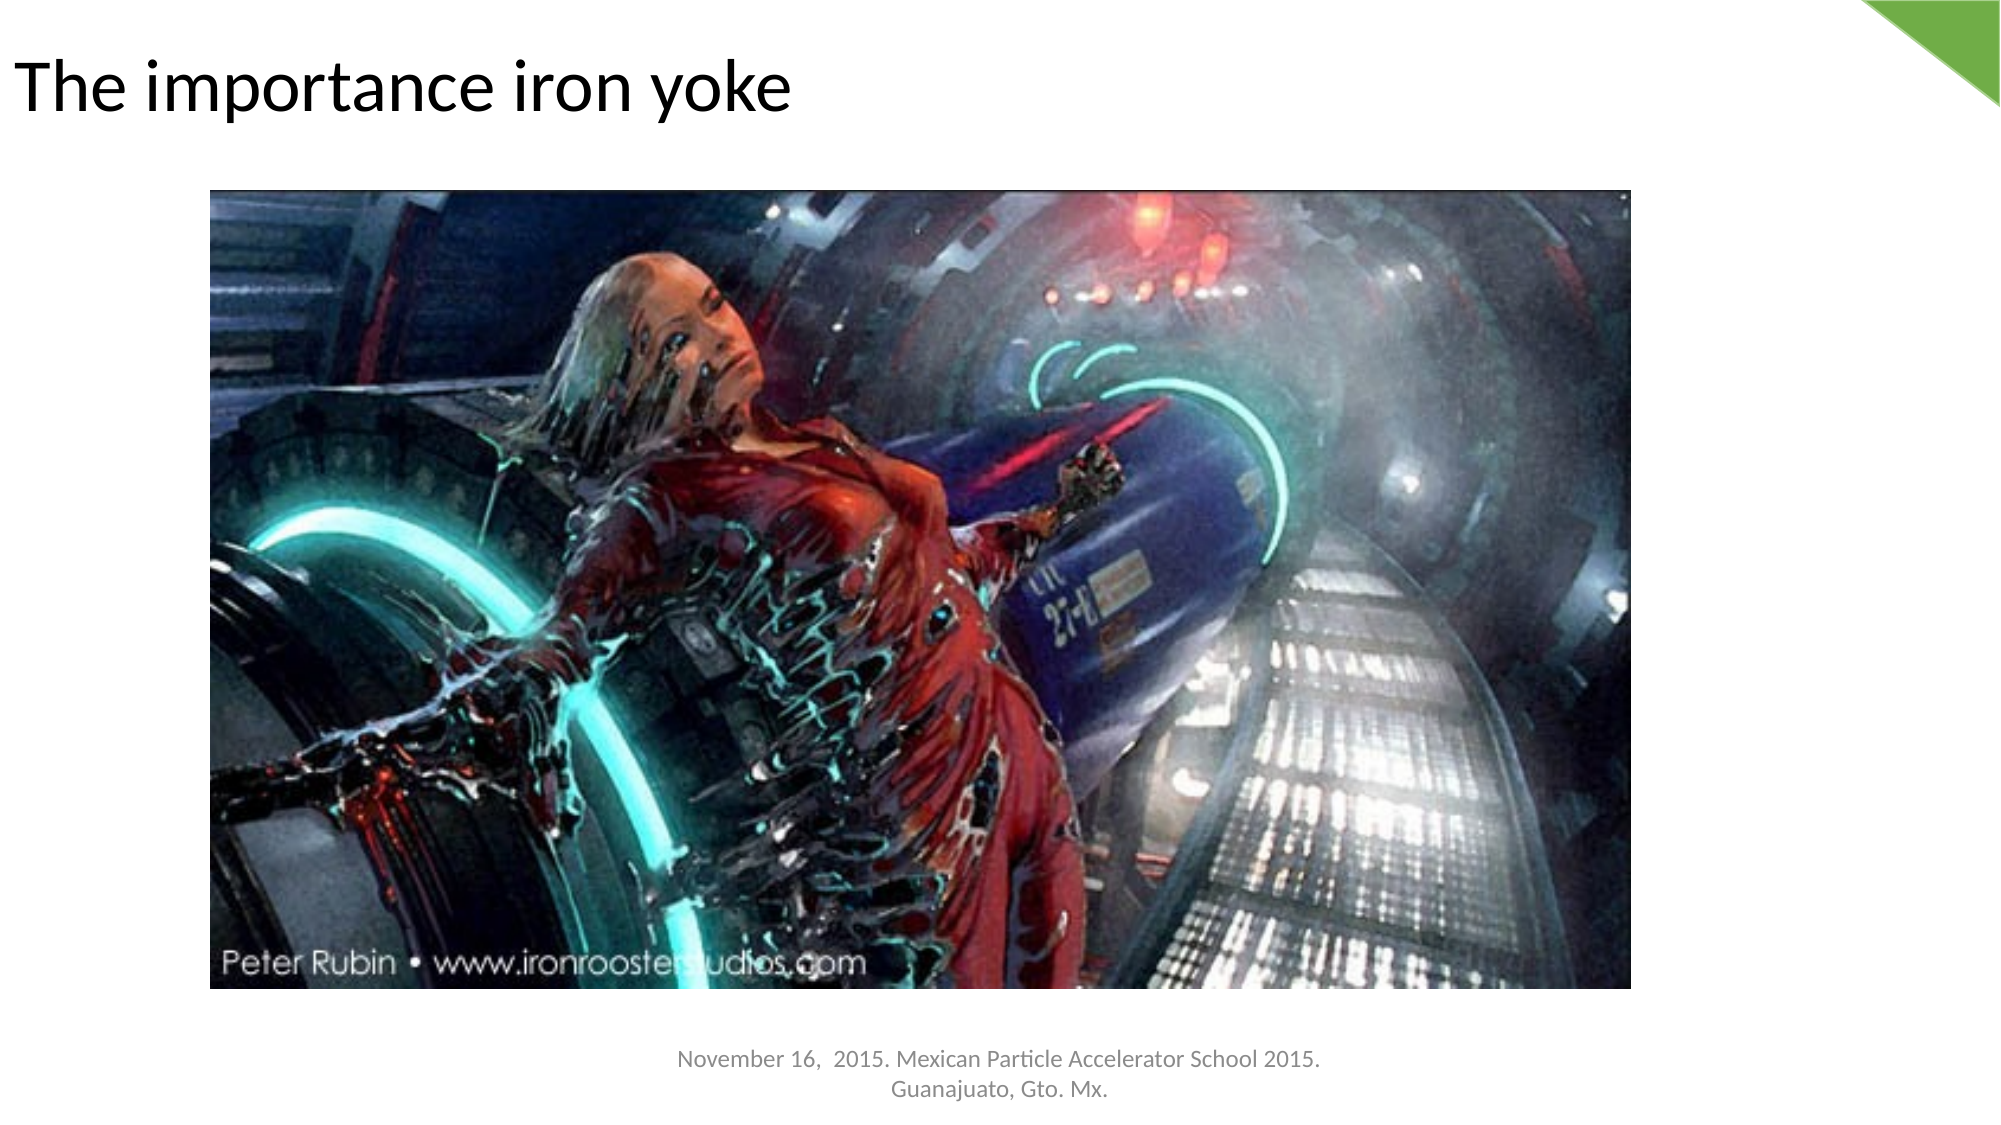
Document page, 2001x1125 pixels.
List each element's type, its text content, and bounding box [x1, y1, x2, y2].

text_box [1861, 0, 2000, 108]
footer November 16, 2015. Mexican Particle Accelerator School 2015. Guanajuato, Gto. Mx. [662, 1042, 1338, 1103]
picture [210, 190, 1631, 989]
text_box The importance iron yoke [0, 29, 2000, 135]
